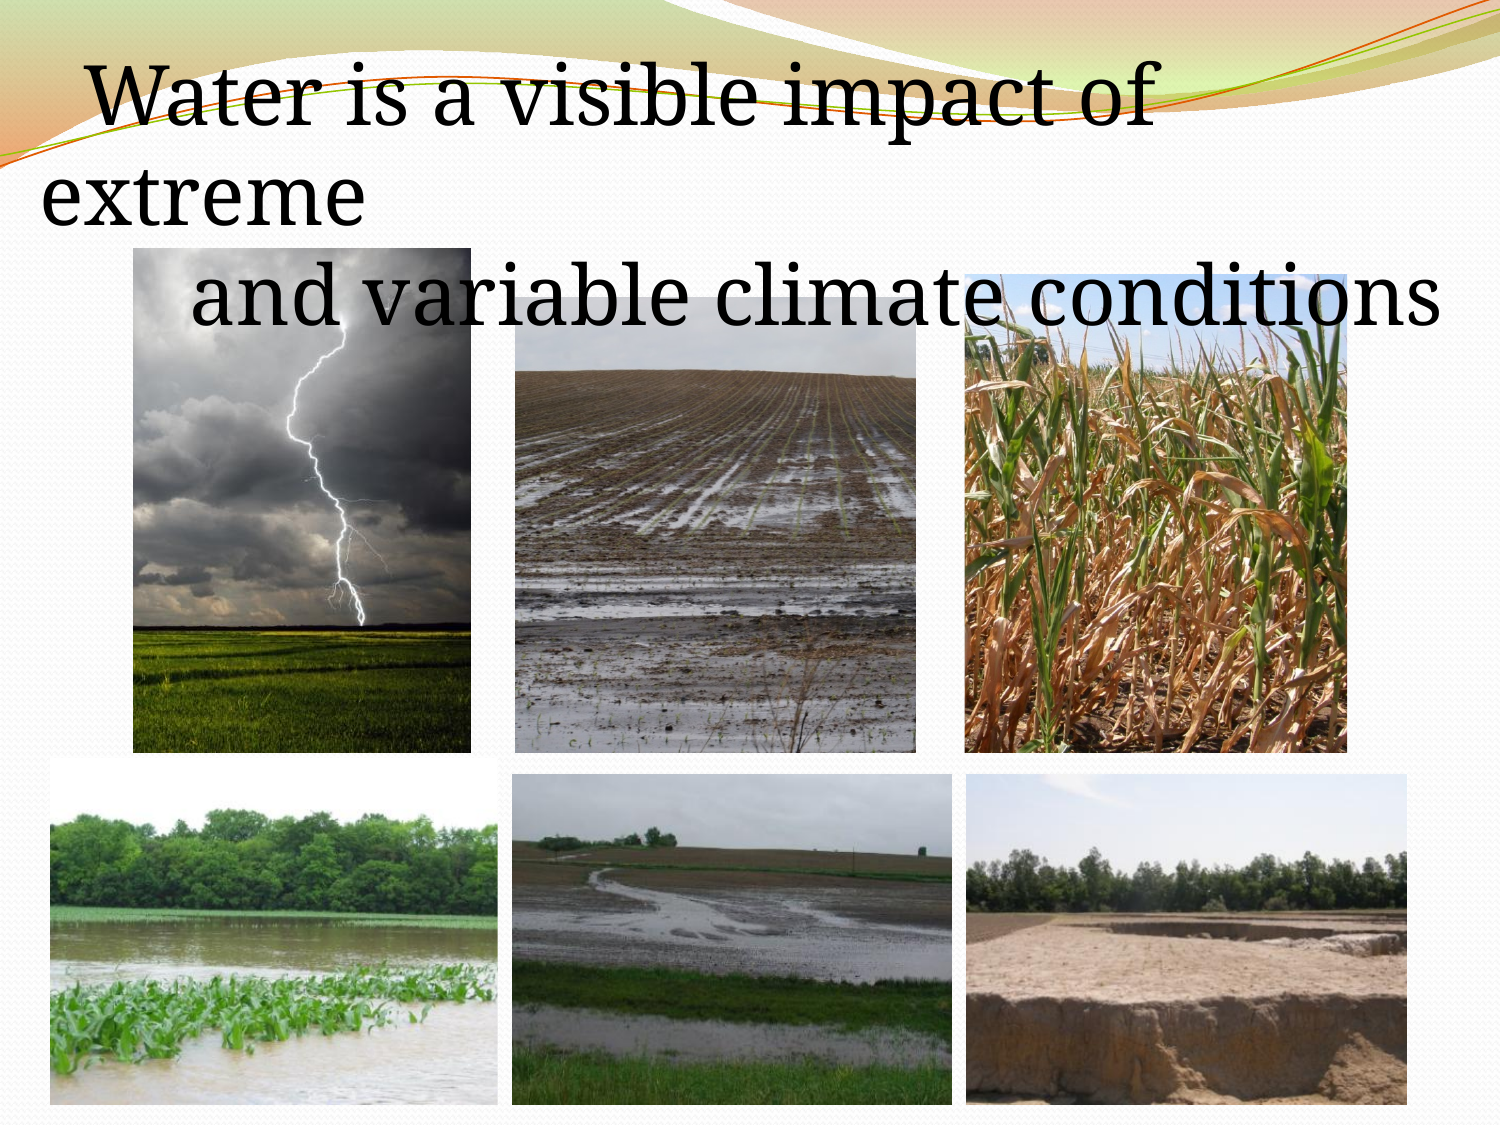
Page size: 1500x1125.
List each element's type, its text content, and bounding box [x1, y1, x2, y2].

picture [49, 758, 498, 1105]
picture [512, 774, 952, 1105]
picture [514, 297, 917, 753]
picture [966, 774, 1407, 1105]
picture [964, 274, 1348, 753]
picture [133, 247, 471, 753]
text_box Water is a visible impact of extreme and variable climate conditions [24, 34, 1488, 350]
